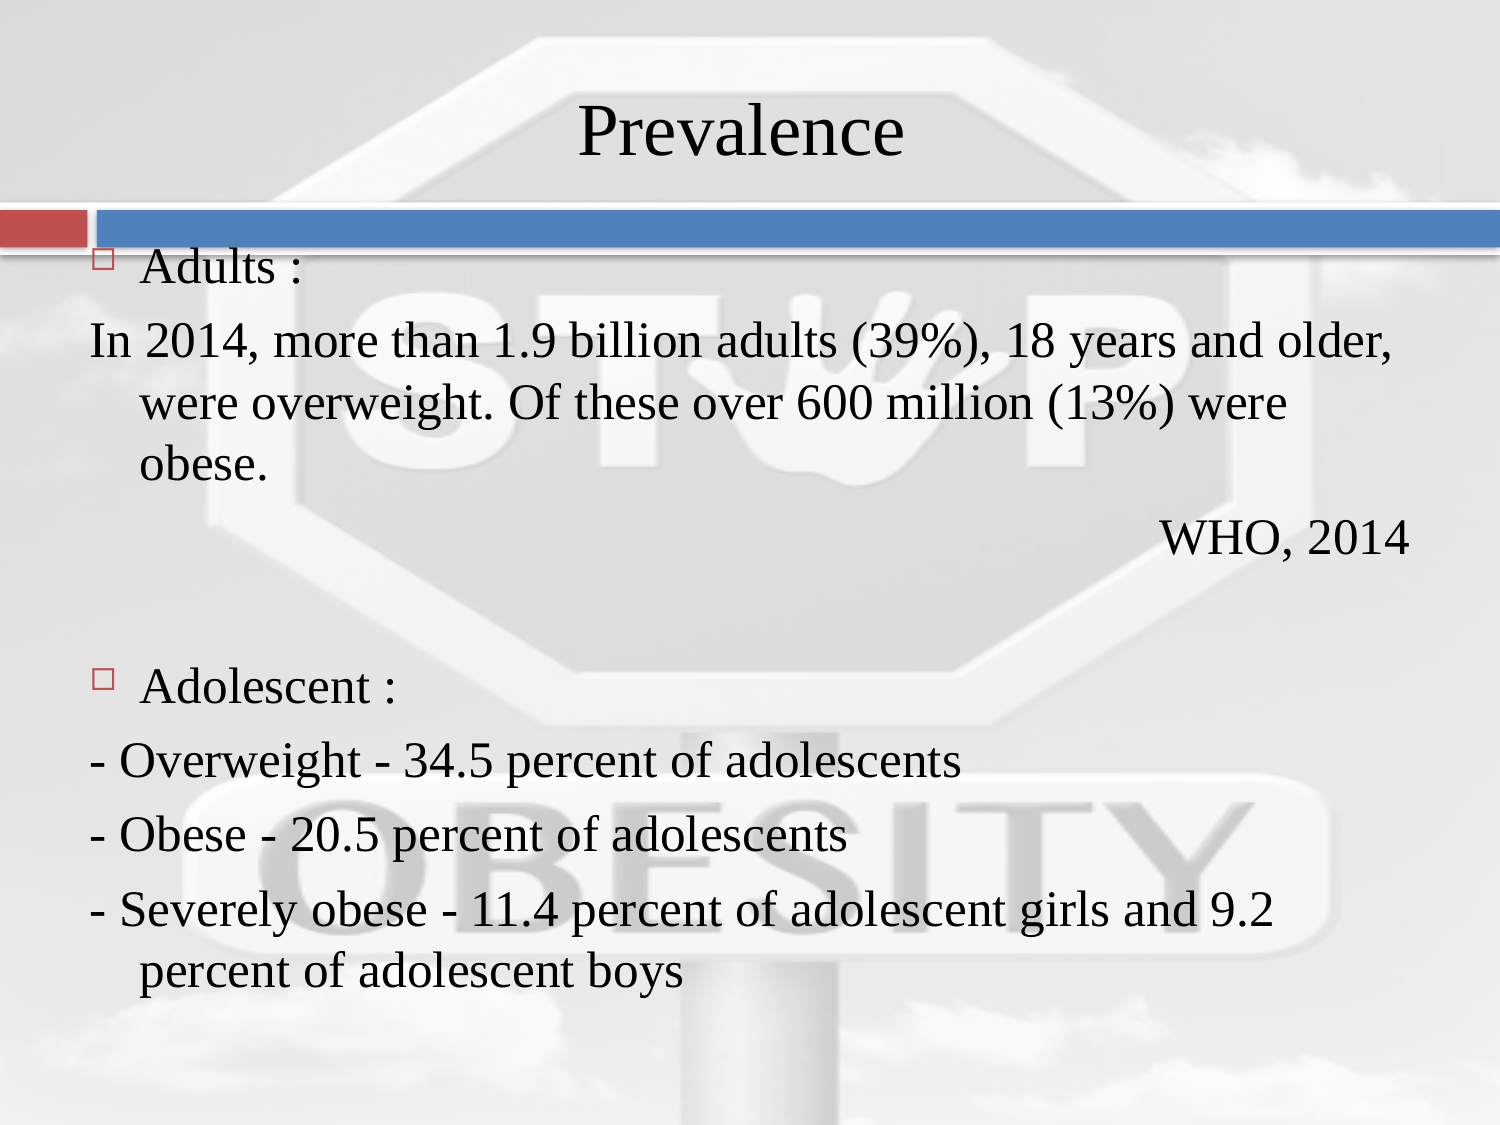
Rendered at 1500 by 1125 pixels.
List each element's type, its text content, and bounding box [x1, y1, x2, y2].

list Adults : In 2014, more than 1.9 billion adults (39%), 18 years and older, were overweight. Of these over 600 million (13%) were obese. WHO, 2014 Adolescent : - Overweight - 34.5 percent of adolescents - Obese - 20.5 percent of adolescents - Severely obese - 11.4 percent of adolescent girls and 9.2 percent of adolescent boys [75, 224, 1425, 1013]
title Prevalence [75, 50, 1425, 200]
